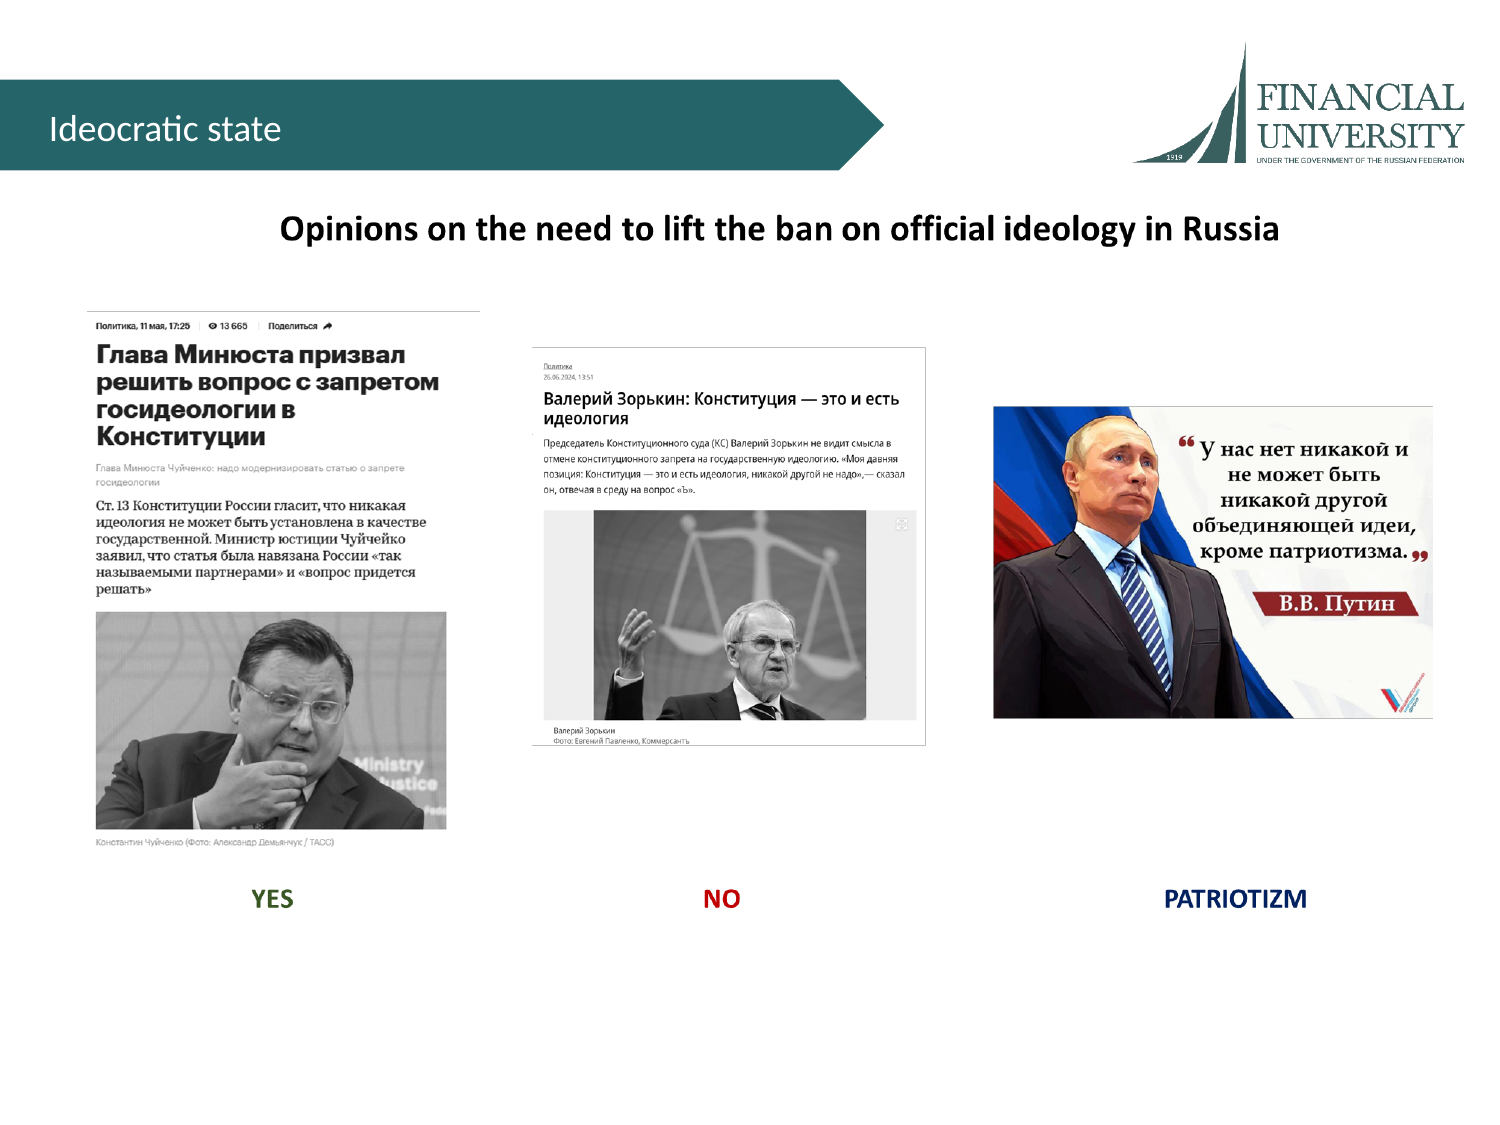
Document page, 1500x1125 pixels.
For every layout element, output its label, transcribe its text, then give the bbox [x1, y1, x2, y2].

picture [87, 193, 1433, 932]
text_box Ideocratic state [0, 78, 886, 172]
picture [1128, 36, 1466, 180]
